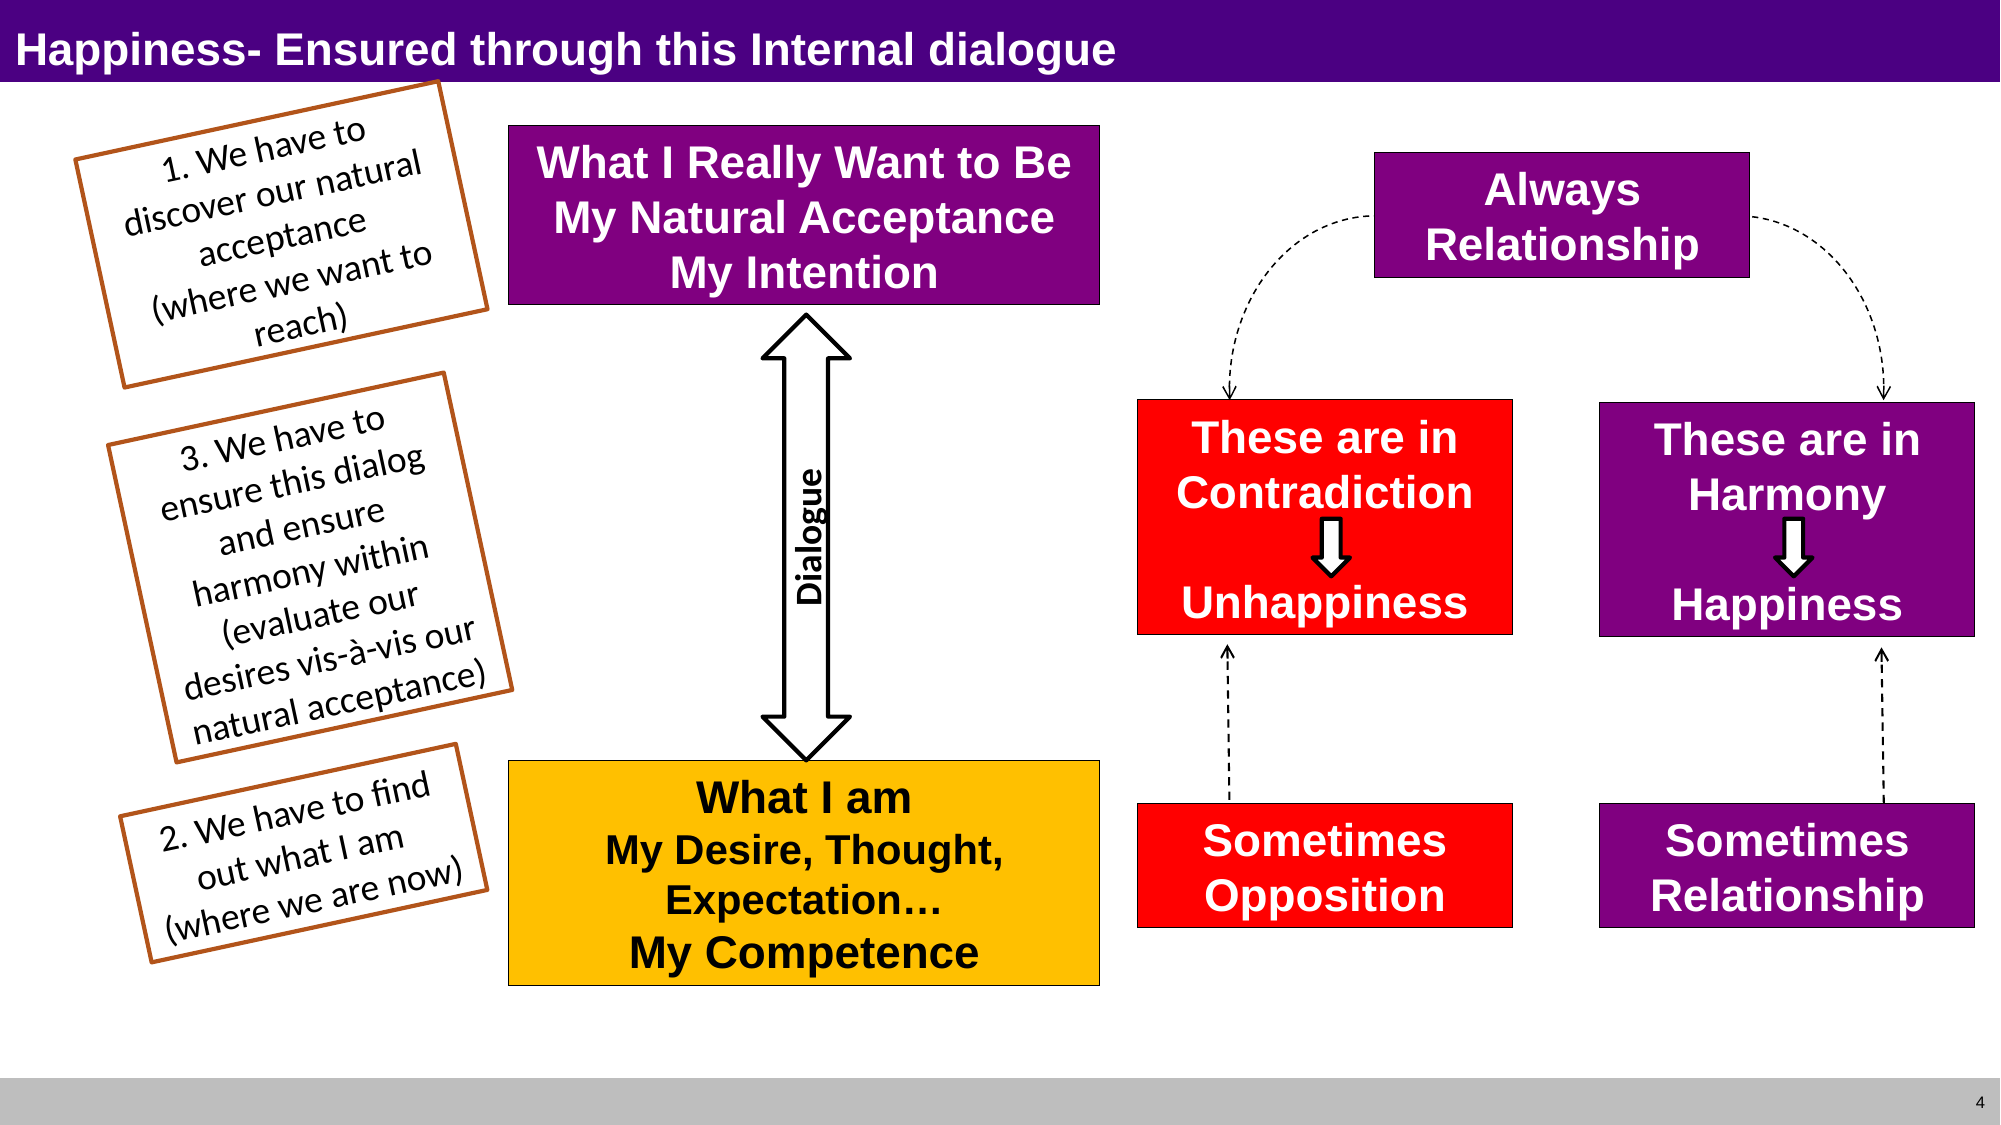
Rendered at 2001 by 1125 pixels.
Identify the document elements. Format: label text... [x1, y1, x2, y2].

text_box What I Really Want to Be My Natural Acceptance My Intention [508, 125, 1100, 305]
text_box [1737, 215, 1892, 401]
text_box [1881, 647, 1885, 804]
text_box Sometimes Opposition [1137, 803, 1513, 928]
text_box [1773, 516, 1815, 579]
text_box These are in Harmony Happiness [1599, 402, 1975, 637]
title Happiness- Ensured through this Internal dialogue [0, 12, 2000, 75]
text_box Dialogue [760, 312, 852, 763]
text_box [1310, 516, 1352, 579]
text_box 1. We have to discover our natural acceptance (where we want to reach) [73, 79, 490, 390]
text_box Always Relationship [1374, 152, 1750, 278]
text_box What I am My Desire, Thought, Expectation… My Competence [508, 760, 1100, 986]
text_box Sometimes Relationship [1599, 803, 1975, 928]
text_box 2. We have to find out what I am (where we are now) [118, 741, 490, 965]
text_box These are in Contradiction Unhappiness [1137, 399, 1513, 635]
text_box 3. We have to ensure this dialog and ensure harmony within (evaluate our desires vis-à-vis our natural acceptance) [106, 370, 515, 765]
text_box [1222, 215, 1376, 401]
